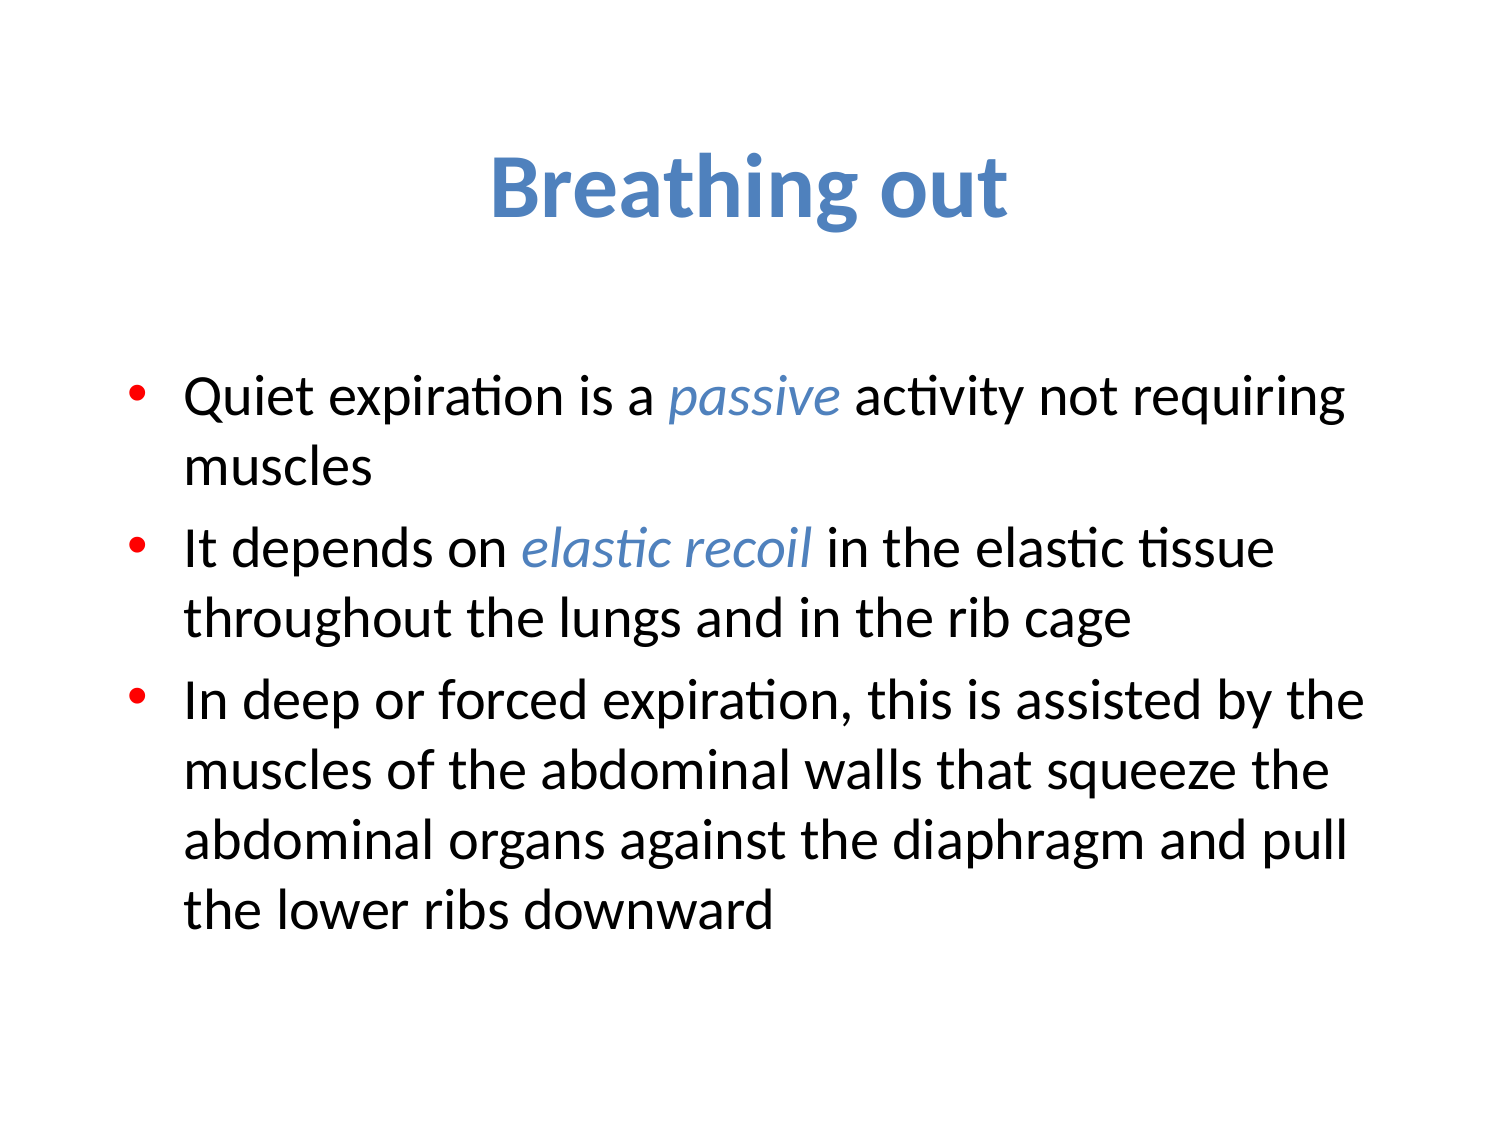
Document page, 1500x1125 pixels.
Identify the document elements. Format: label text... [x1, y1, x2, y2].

list Quiet expiration is a passive activity not requiring muscles It depends on elastic recoil in the elastic tissue throughout the lungs and in the rib cage In deep or forced expiration, this is assisted by the muscles of the abdominal walls that squeeze the abdominal organs against the diaphragm and pull the lower ribs downward [112, 350, 1425, 1025]
title Breathing out [112, 87, 1388, 275]
